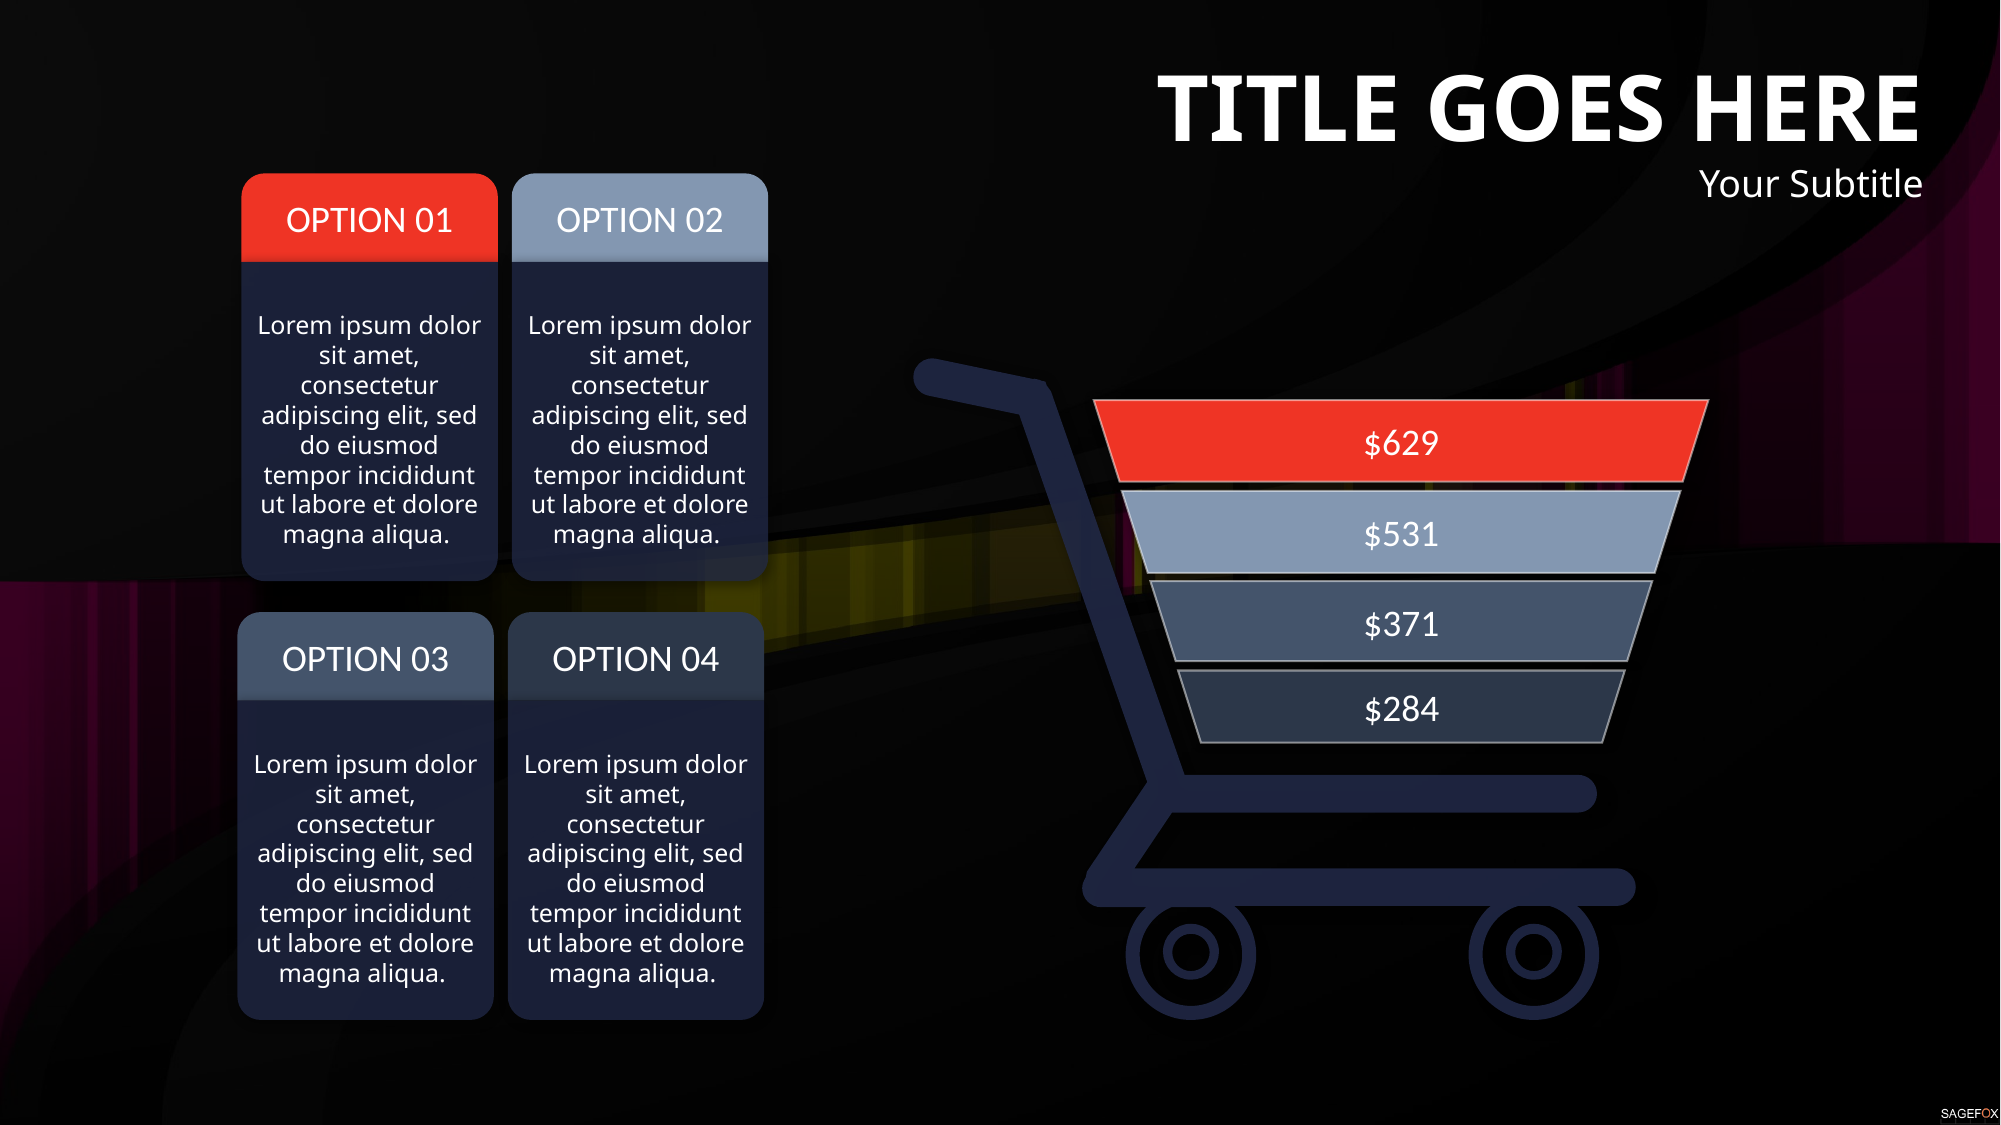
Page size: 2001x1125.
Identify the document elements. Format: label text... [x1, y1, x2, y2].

text_box $284 [1176, 669, 1627, 744]
text_box $371 [1148, 580, 1654, 663]
text_box $629 [1092, 399, 1710, 483]
text_box TITLE GOES HERE Your Subtitle [1035, 42, 1939, 212]
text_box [237, 700, 494, 1020]
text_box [511, 261, 769, 582]
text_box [241, 261, 498, 582]
text_box [912, 357, 1637, 1021]
text_box OPTION 02 [510, 172, 770, 258]
text_box $531 [1120, 489, 1682, 574]
picture [0, 0, 2001, 1125]
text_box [507, 700, 765, 1020]
text_box OPTION 04 [506, 611, 766, 697]
text_box OPTION 01 [240, 172, 499, 257]
text_box OPTION 03 [236, 611, 495, 696]
